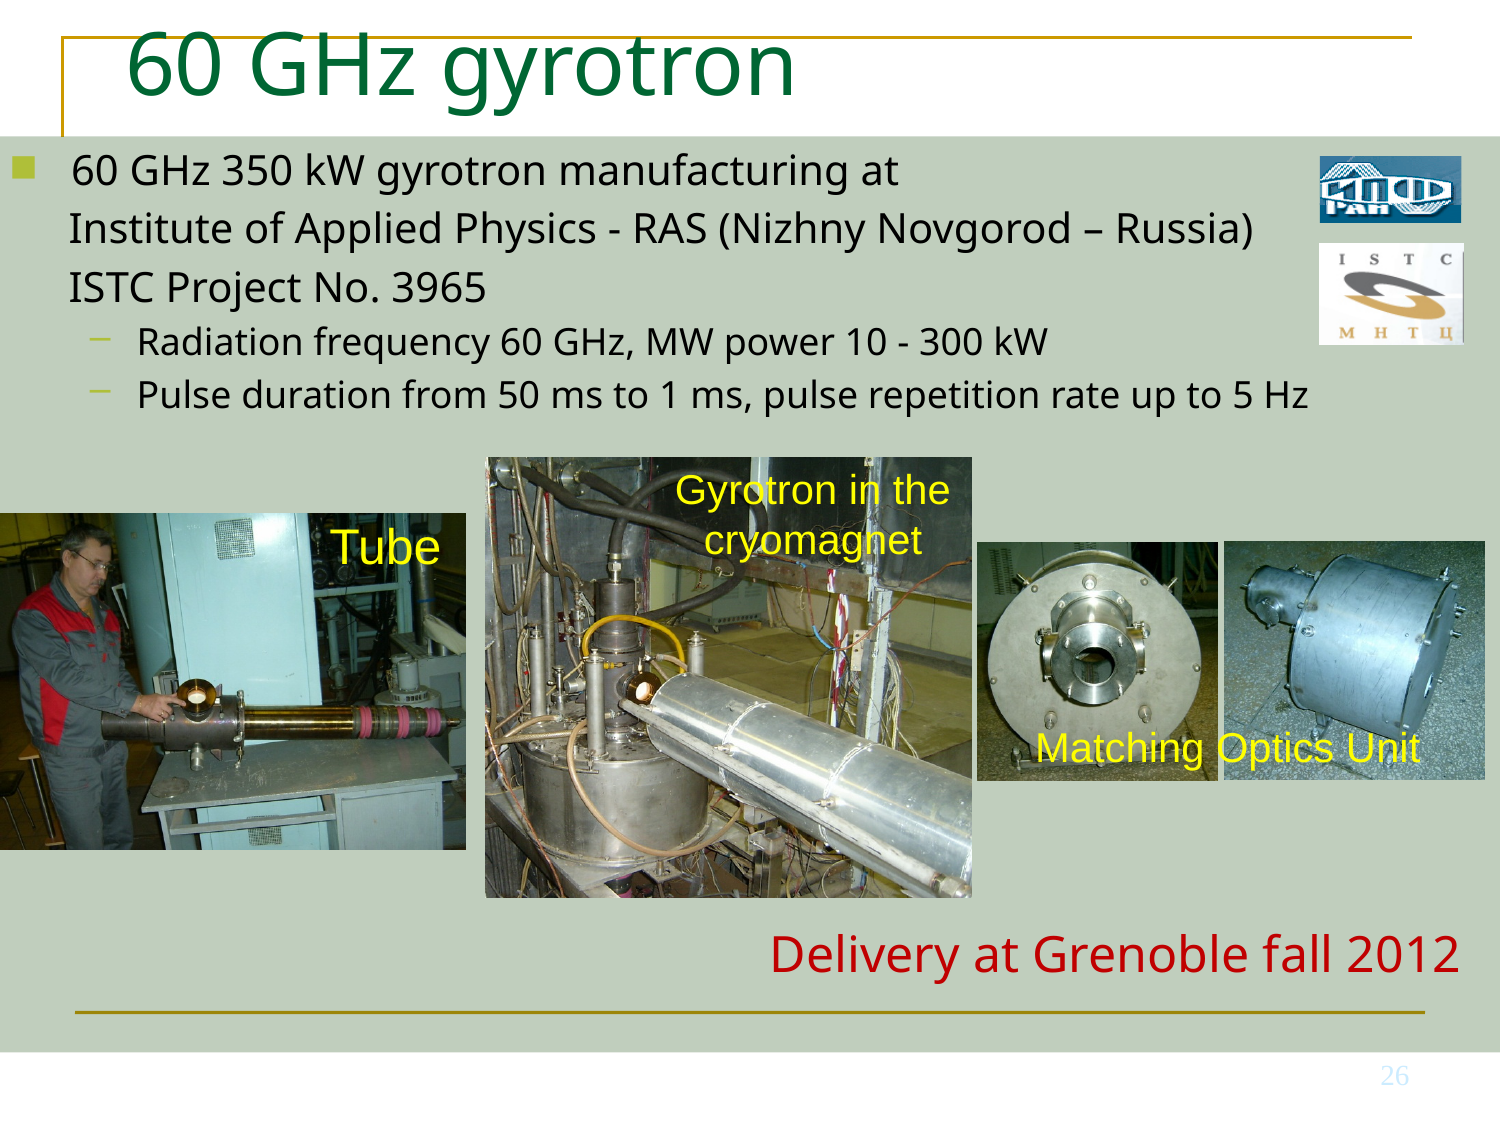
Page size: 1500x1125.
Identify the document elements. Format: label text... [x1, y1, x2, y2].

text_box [977, 541, 1485, 781]
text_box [1319, 155, 1462, 223]
picture [1319, 243, 1464, 346]
title 60 GHz gyrotron [109, 0, 1386, 97]
text_box 60 GHz 350 kW gyrotron manufacturing at Institute of Applied Physics - RAS (Nizhny Novgorod – Russia) ISTC Project No. 3965 Radiation frequency 60 GHz, MW power 10 - 300 kW Pulse duration from 50 ms to 1 ms, pulse repetition rate up to 5 Hz [0, 136, 1500, 1053]
text_box Delivery at Grenoble fall 2012 [754, 915, 1477, 991]
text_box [485, 455, 972, 898]
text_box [0, 506, 467, 850]
slide_number 26 [1074, 1053, 1426, 1100]
